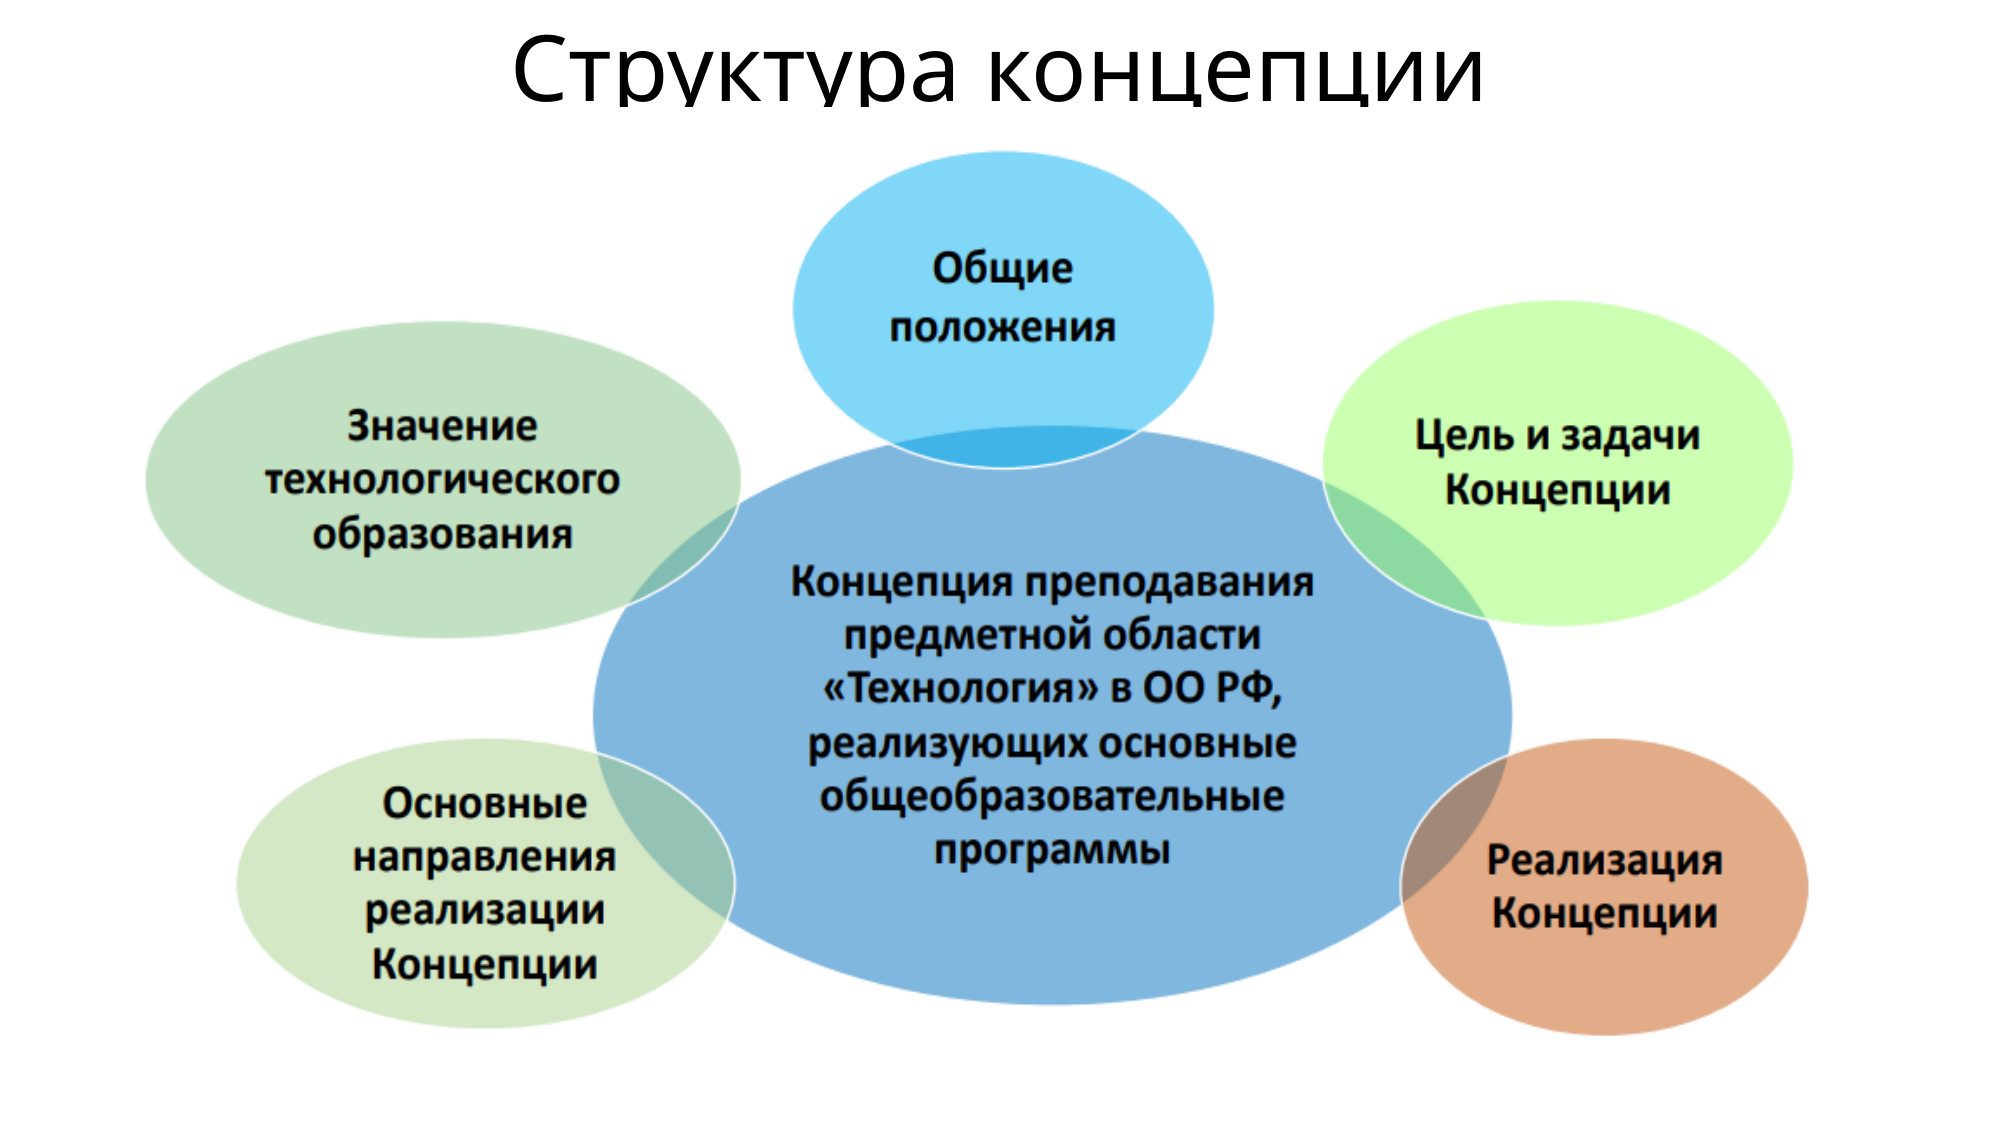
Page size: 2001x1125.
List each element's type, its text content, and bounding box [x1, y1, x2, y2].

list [82, 107, 1918, 1058]
title Структура концепции [137, 0, 1863, 107]
